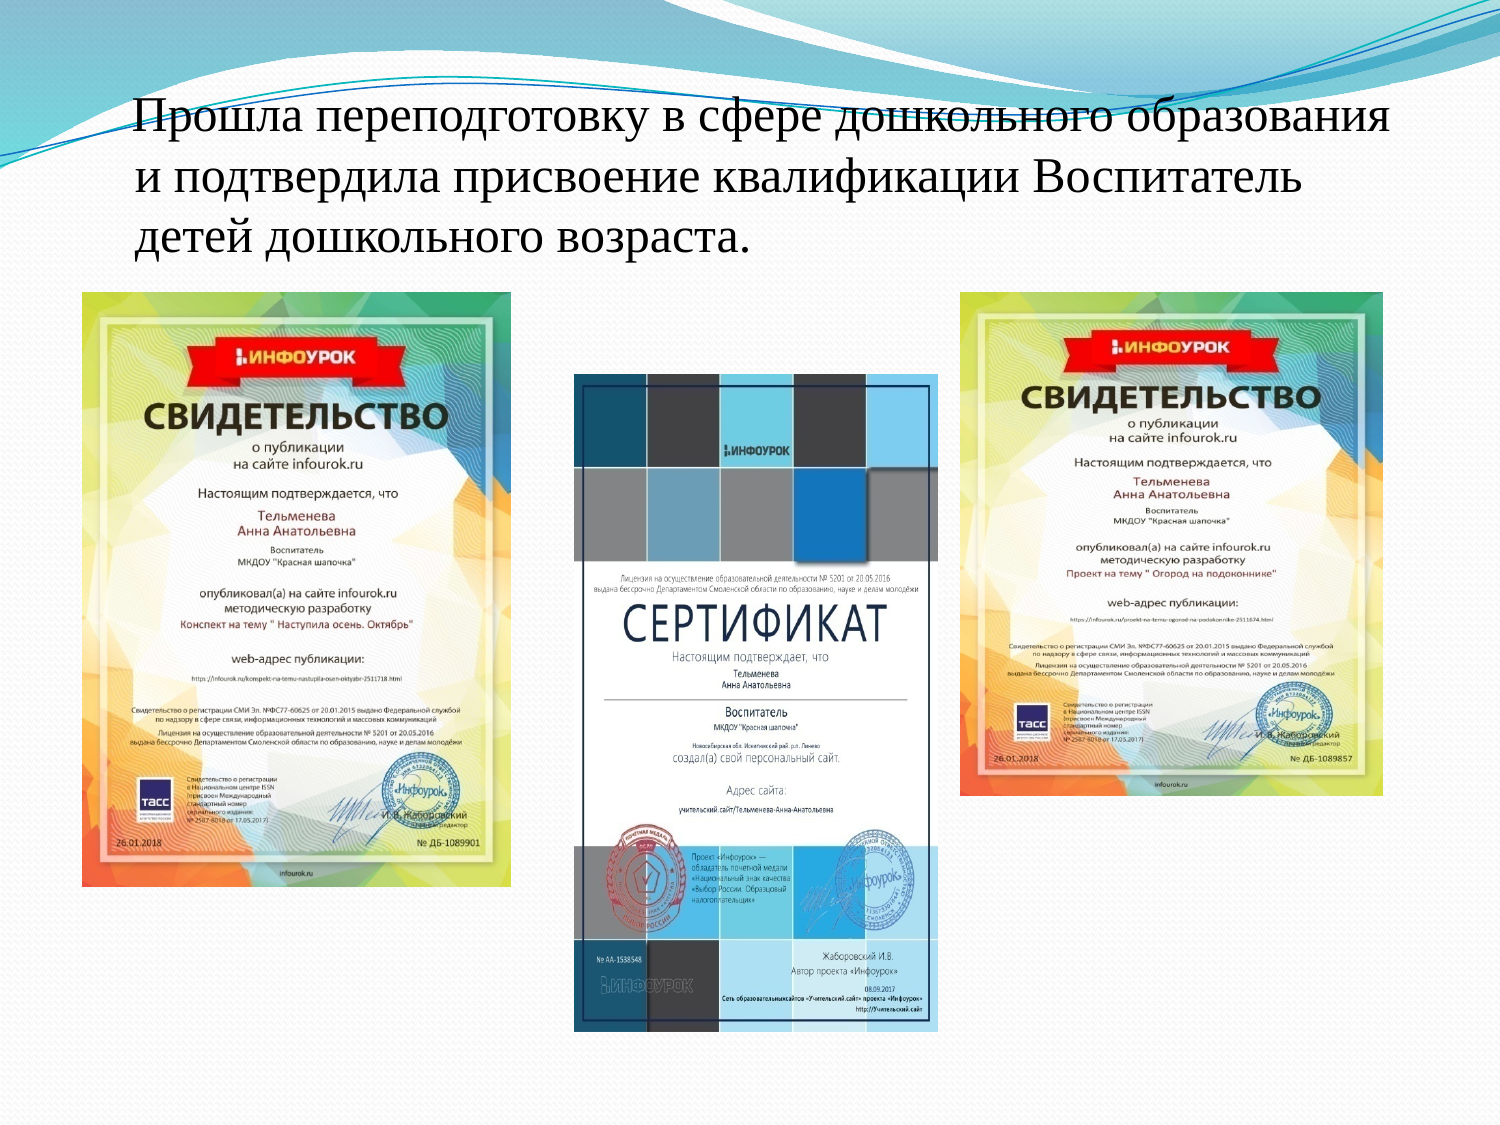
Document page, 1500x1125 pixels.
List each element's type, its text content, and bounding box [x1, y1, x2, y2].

picture [573, 374, 938, 1032]
list Прошла переподготовку в сфере дошкольного образования и подтвердила присвоение квалификации Воспитатель детей дошкольного возраста. [75, 70, 1425, 282]
picture [81, 292, 511, 887]
picture [960, 292, 1383, 797]
